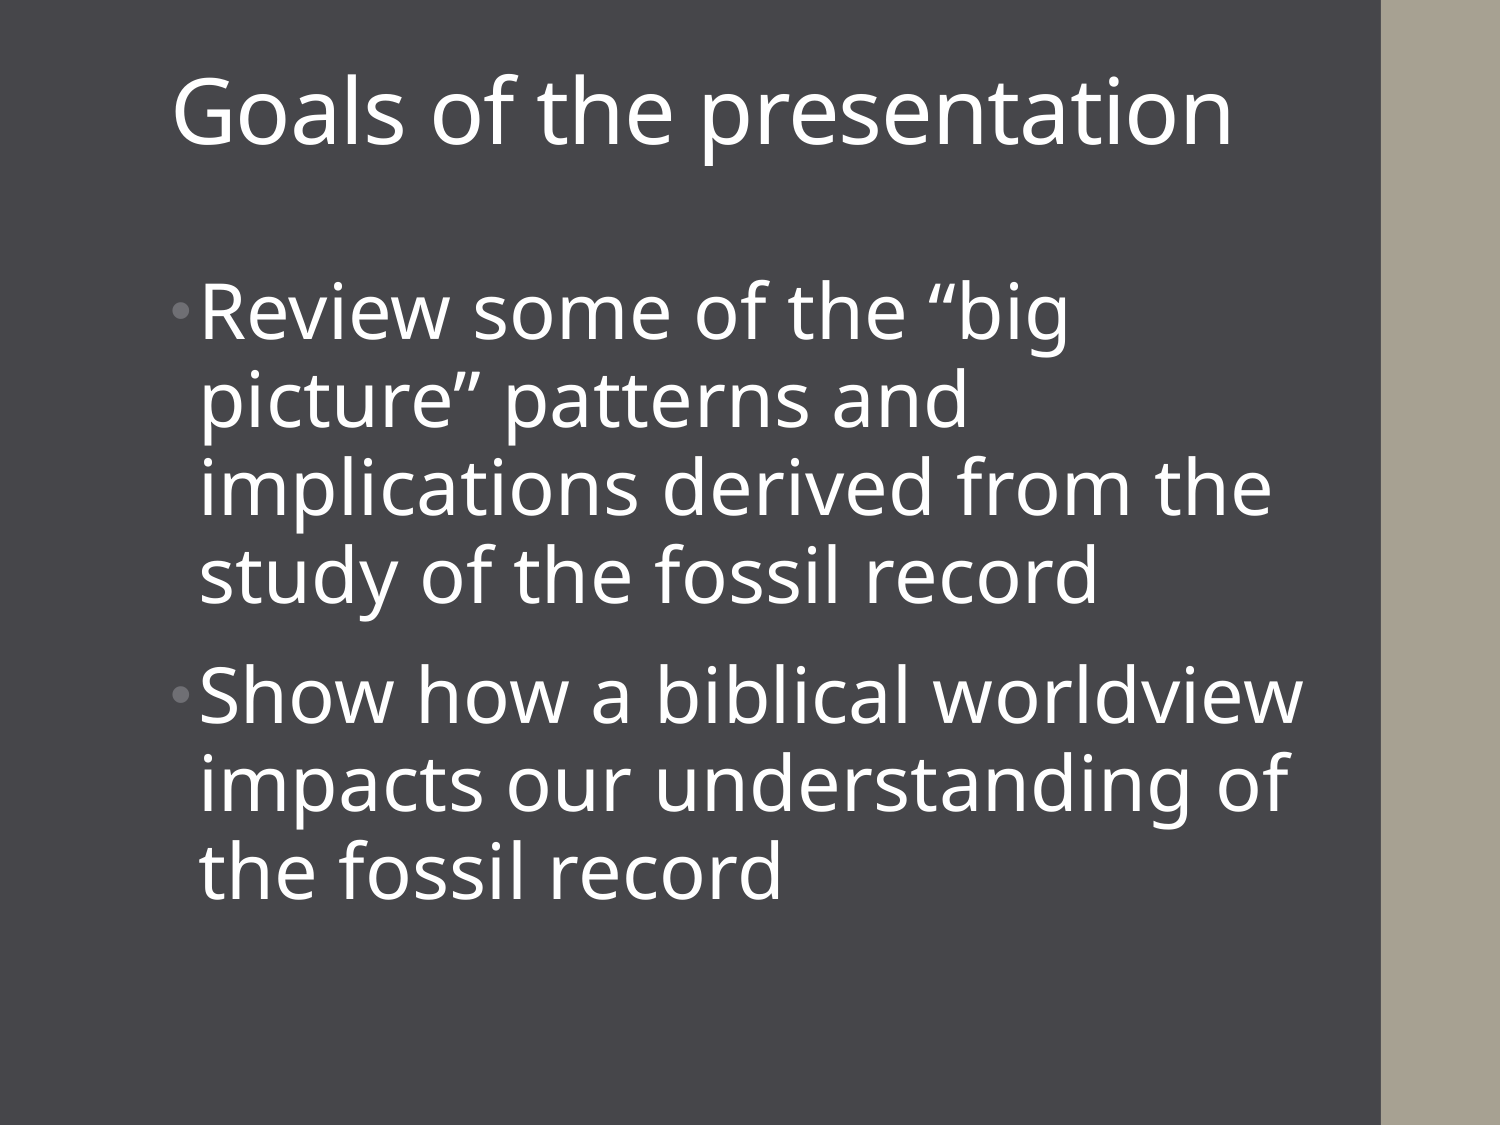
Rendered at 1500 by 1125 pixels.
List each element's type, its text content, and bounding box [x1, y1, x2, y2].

title Goals of the presentation [155, 60, 1348, 172]
list Review some of the “big picture” patterns and implications derived from the study of the fossil record Show how a biblical worldview impacts our understanding of the fossil record [155, 261, 1348, 975]
